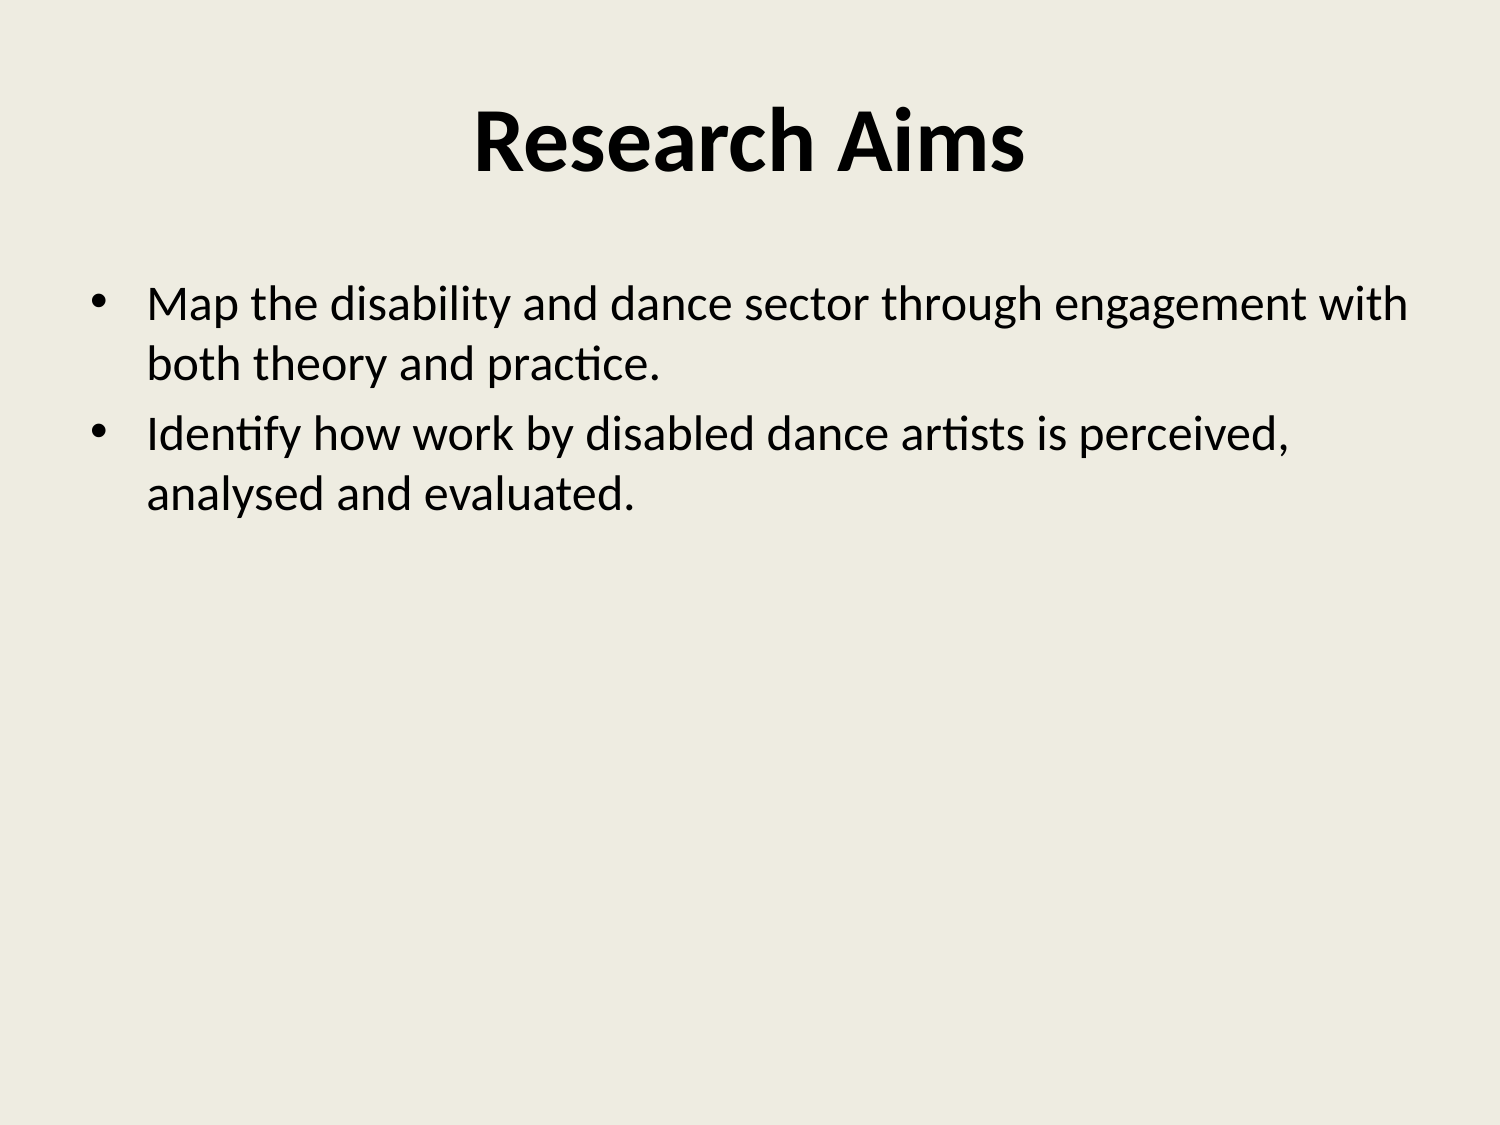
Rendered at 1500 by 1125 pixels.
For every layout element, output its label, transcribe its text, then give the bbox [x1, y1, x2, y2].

list Map the disability and dance sector through engagement with both theory and practice. Identify how work by disabled dance artists is perceived, analysed and evaluated. [75, 262, 1425, 1005]
title Research Aims [75, 45, 1425, 225]
